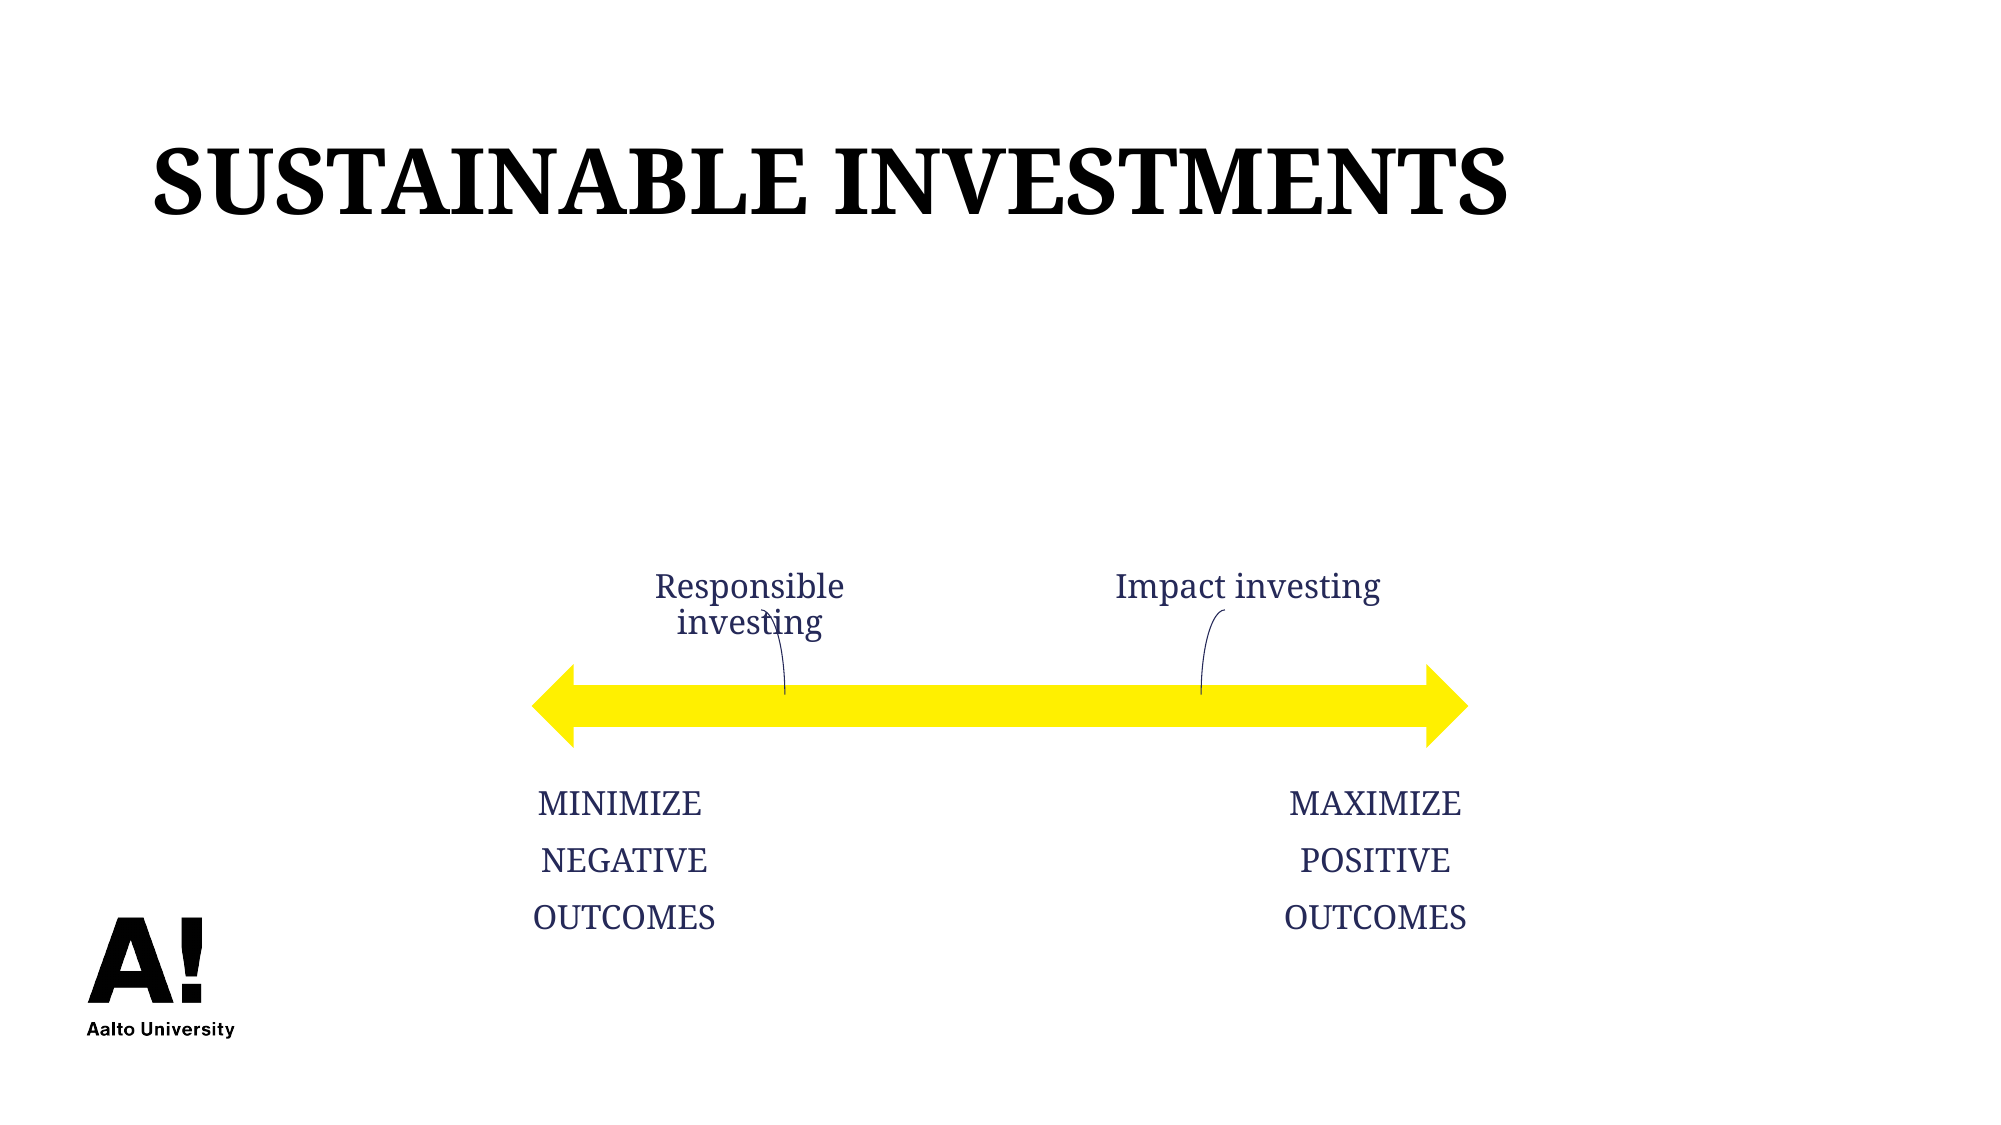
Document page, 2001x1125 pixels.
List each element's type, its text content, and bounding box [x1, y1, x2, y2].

text_box MINIMIZE NEGATIVE OUTCOMES [463, 779, 785, 907]
text_box Impact investing [1087, 562, 1409, 633]
text_box [760, 609, 786, 695]
text_box Responsible investing [567, 562, 933, 633]
picture [0, 831, 321, 1125]
title SUSTAINABLE INVESTMENTS [137, 76, 1863, 294]
text_box MAXIMIZE POSITIVE OUTCOMES [1215, 779, 1537, 907]
text_box [530, 661, 1470, 751]
text_box [1200, 609, 1226, 695]
